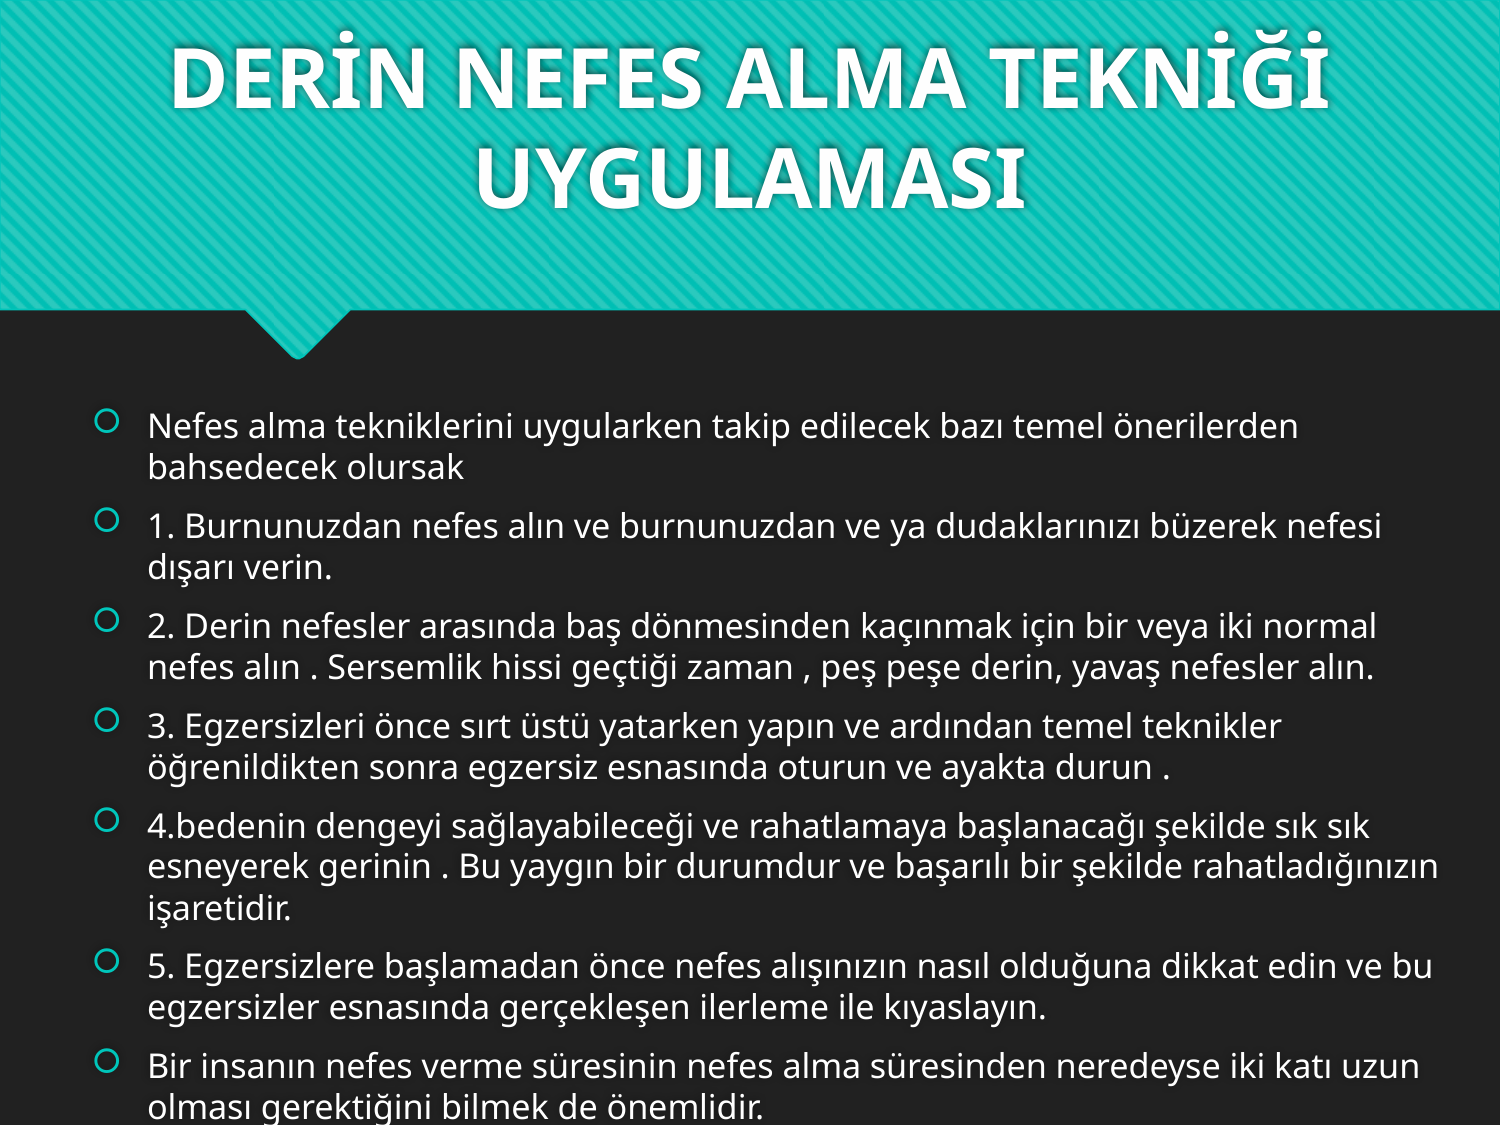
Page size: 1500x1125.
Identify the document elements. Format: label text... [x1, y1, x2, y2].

title DERİN NEFES ALMA TEKNİĞİ UYGULAMASI [132, 73, 1368, 233]
list Nefes alma tekniklerini uygularken takip edilecek bazı temel önerilerden bahsedecek olursak 1. Burnunuzdan nefes alın ve burnunuzdan ve ya dudaklarınızı büzerek nefesi dışarı verin. 2. Derin nefesler arasında baş dönmesinden kaçınmak için bir veya iki normal nefes alın . Sersemlik hissi geçtiği zaman , peş peşe derin, yavaş nefesler alın. 3. Egzersizleri önce sırt üstü yatarken yapın ve ardından temel teknikler öğrenildikten sonra egzersiz esnasında oturun ve ayakta durun . 4.bedenin dengeyi sağlayabileceği ve rahatlamaya başlanacağı şekilde sık sık esneyerek gerinin . Bu yaygın bir durumdur ve başarılı bir şekilde rahatladığınızın işaretidir. 5. Egzersizlere başlamadan önce nefes alışınızın nasıl olduğuna dikkat edin ve bu egzersizler esnasında gerçekleşen ilerleme ile kıyaslayın. Bir insanın nefes verme süresinin nefes alma süresinden neredeyse iki katı uzun olması gerektiğini bilmek de önemlidir. [76, 397, 1471, 1125]
